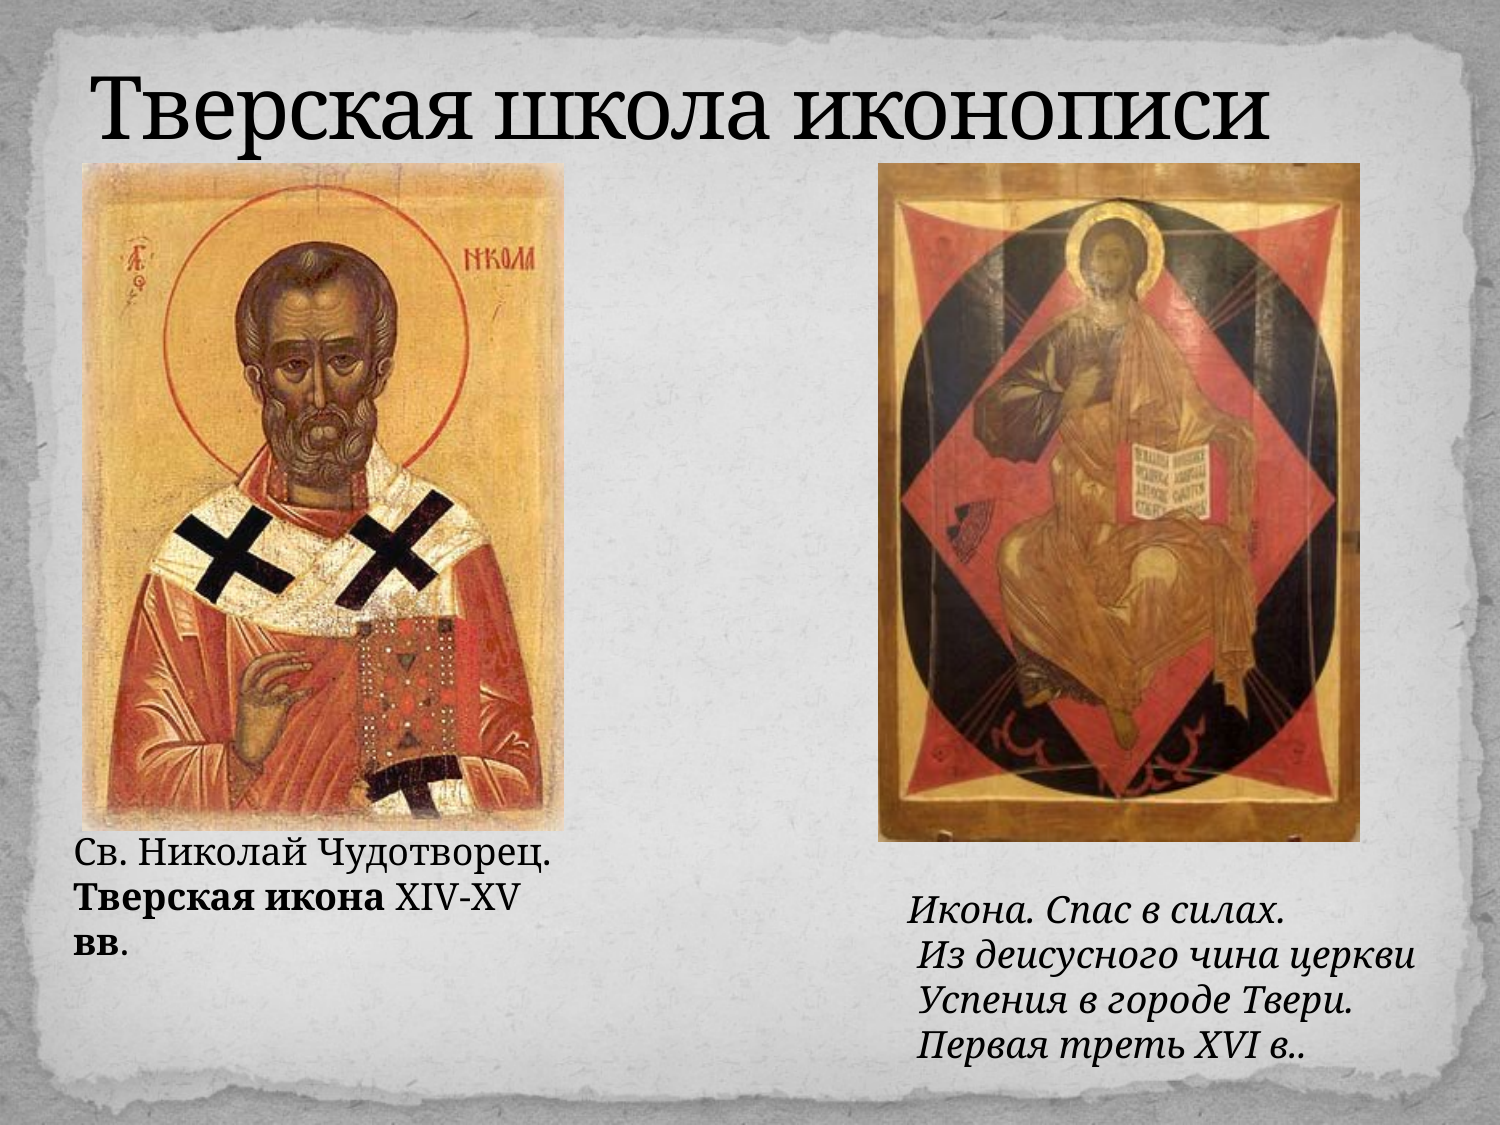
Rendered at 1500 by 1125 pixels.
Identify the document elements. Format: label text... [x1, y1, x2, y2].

title Тверская школа иконописи [74, 24, 1425, 165]
picture [878, 163, 1360, 842]
text_box Икона. Спас в силах. Из деисусного чина церкви Успения в городе Твери. Первая треть XVI в.. [893, 878, 1432, 1074]
text_box Св. Николай Чудотворец. Тверская икона XIV-XV вв. [58, 820, 586, 970]
picture [82, 163, 564, 831]
